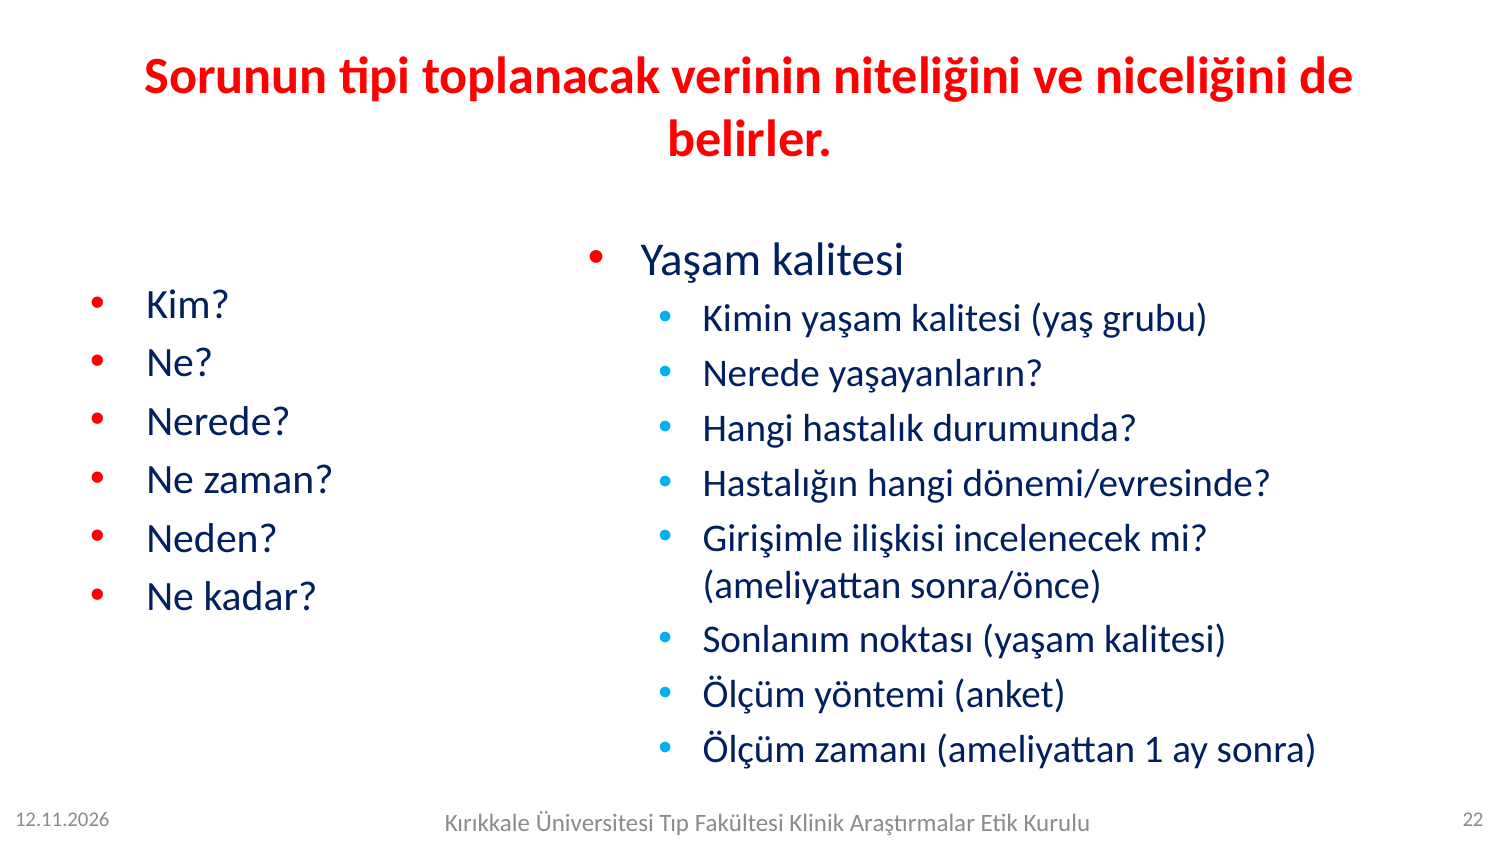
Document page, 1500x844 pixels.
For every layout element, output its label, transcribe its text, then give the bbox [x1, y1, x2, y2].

list Yaşam kalitesi Kimin yaşam kalitesi (yaş grubu) Nerede yaşayanların? Hangi hastalık durumunda? Hastalığın hangi dönemi/evresinde? Girişimle ilişkisi incelenecek mi? (ameliyattan sonra/önce) Sonlanım noktası (yaşam kalitesi) Ölçüm yöntemi (anket) Ölçüm zamanı (ameliyattan 1 ay sonra) [572, 221, 1425, 778]
list Kim? Ne? Nerede? Ne zaman? Neden? Ne kadar? [75, 269, 738, 827]
slide_number 22 [1148, 795, 1499, 841]
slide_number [0, 795, 350, 841]
title Sorunun tipi toplanacak verinin niteliğini ve niceliğini de belirler. [75, 33, 1425, 175]
footer Kırıkkale Üniversitesi Tıp Fakültesi Klinik Araştırmalar Etik Kurulu [419, 798, 1118, 844]
